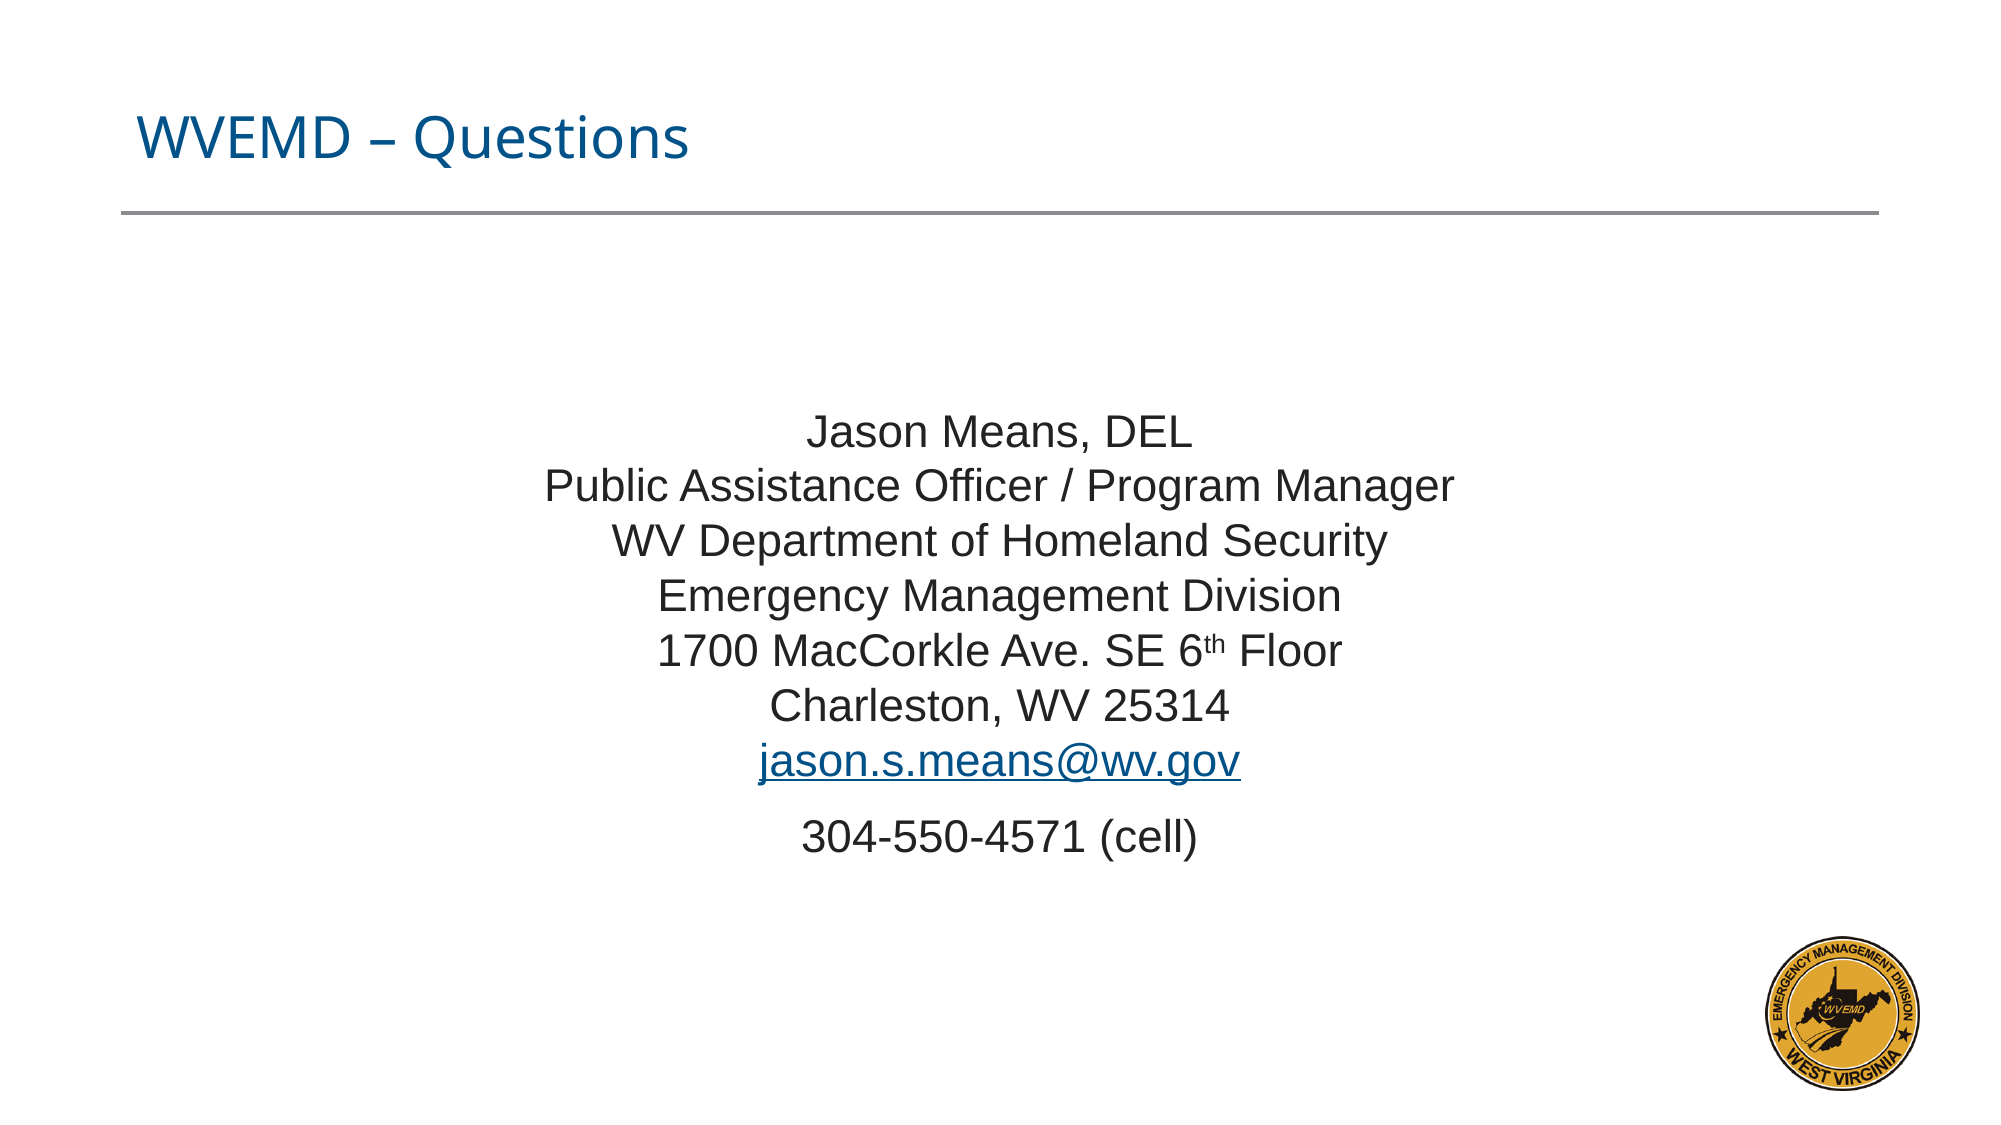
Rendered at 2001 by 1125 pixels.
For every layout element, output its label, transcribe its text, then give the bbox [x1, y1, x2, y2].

picture [1764, 936, 1920, 1092]
list Jason Means, DEL Public Assistance Officer / Program Manager WV Department of Homeland Security Emergency Management Division 1700 MacCorkle Ave. SE 6th Floor Charleston, WV 25314 jason.s.means@wv.gov 304-550-4571 (cell) [55, 228, 1945, 1074]
title WVEMD – Questions [121, 74, 1879, 197]
